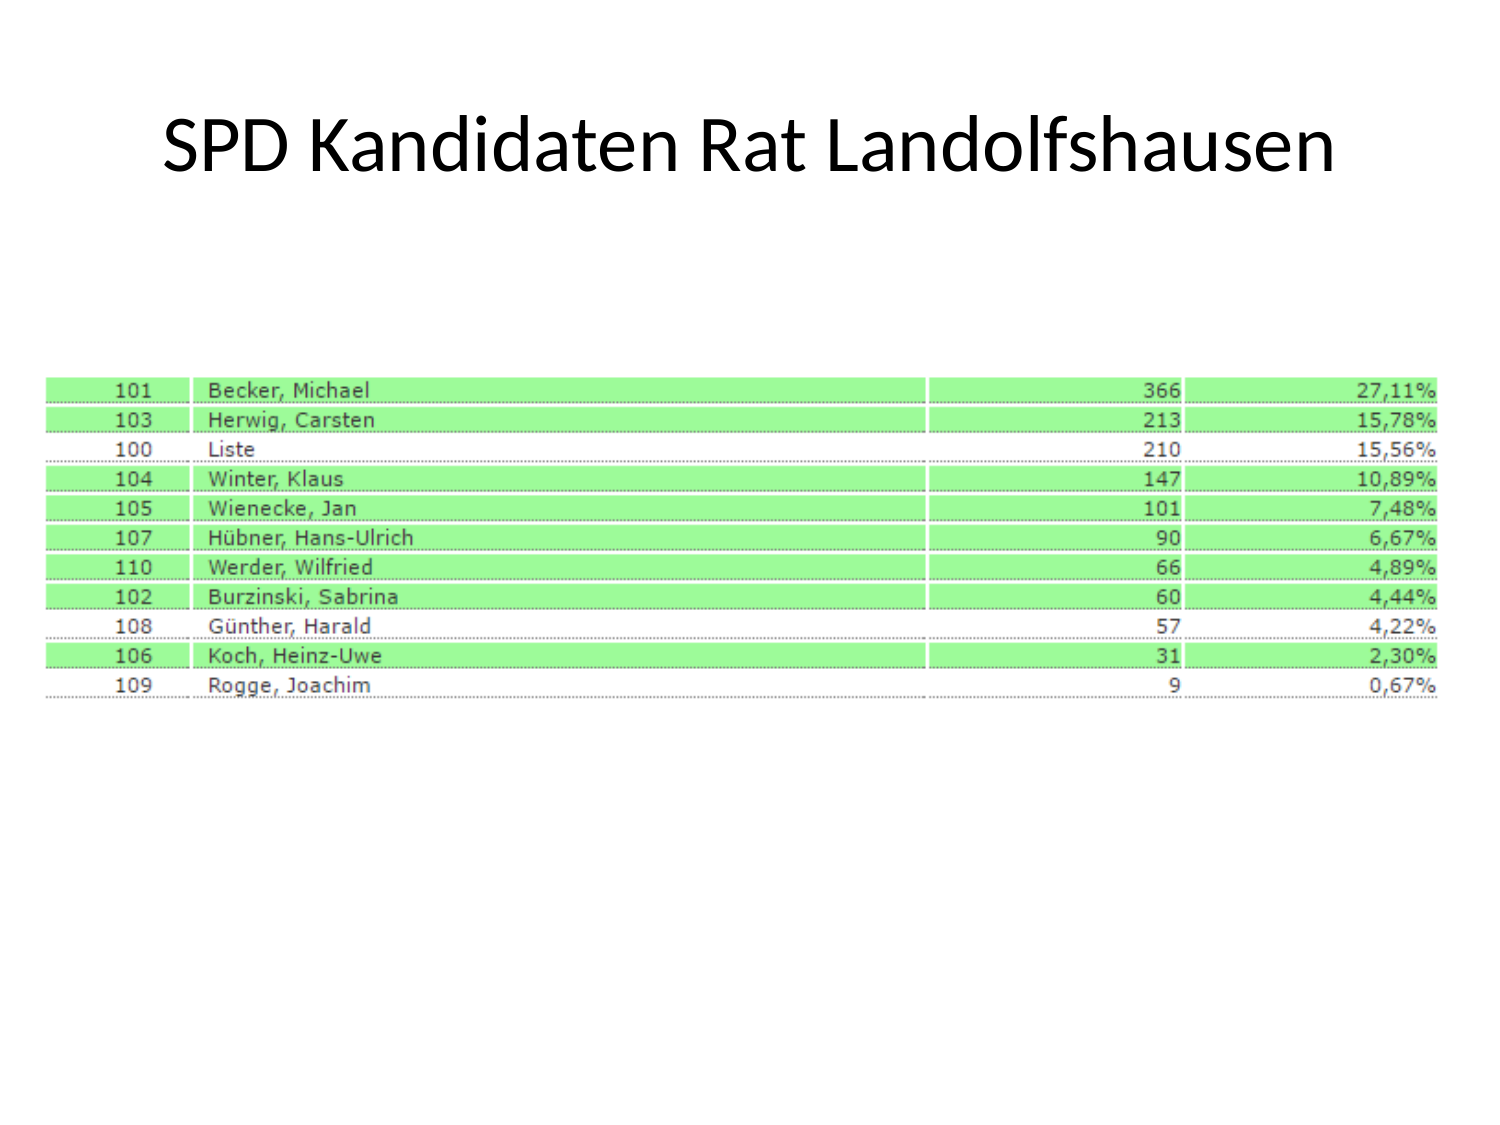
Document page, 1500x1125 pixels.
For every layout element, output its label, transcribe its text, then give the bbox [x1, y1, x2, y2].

title SPD Kandidaten Rat Landolfshausen [75, 45, 1425, 233]
picture [17, 365, 1478, 716]
